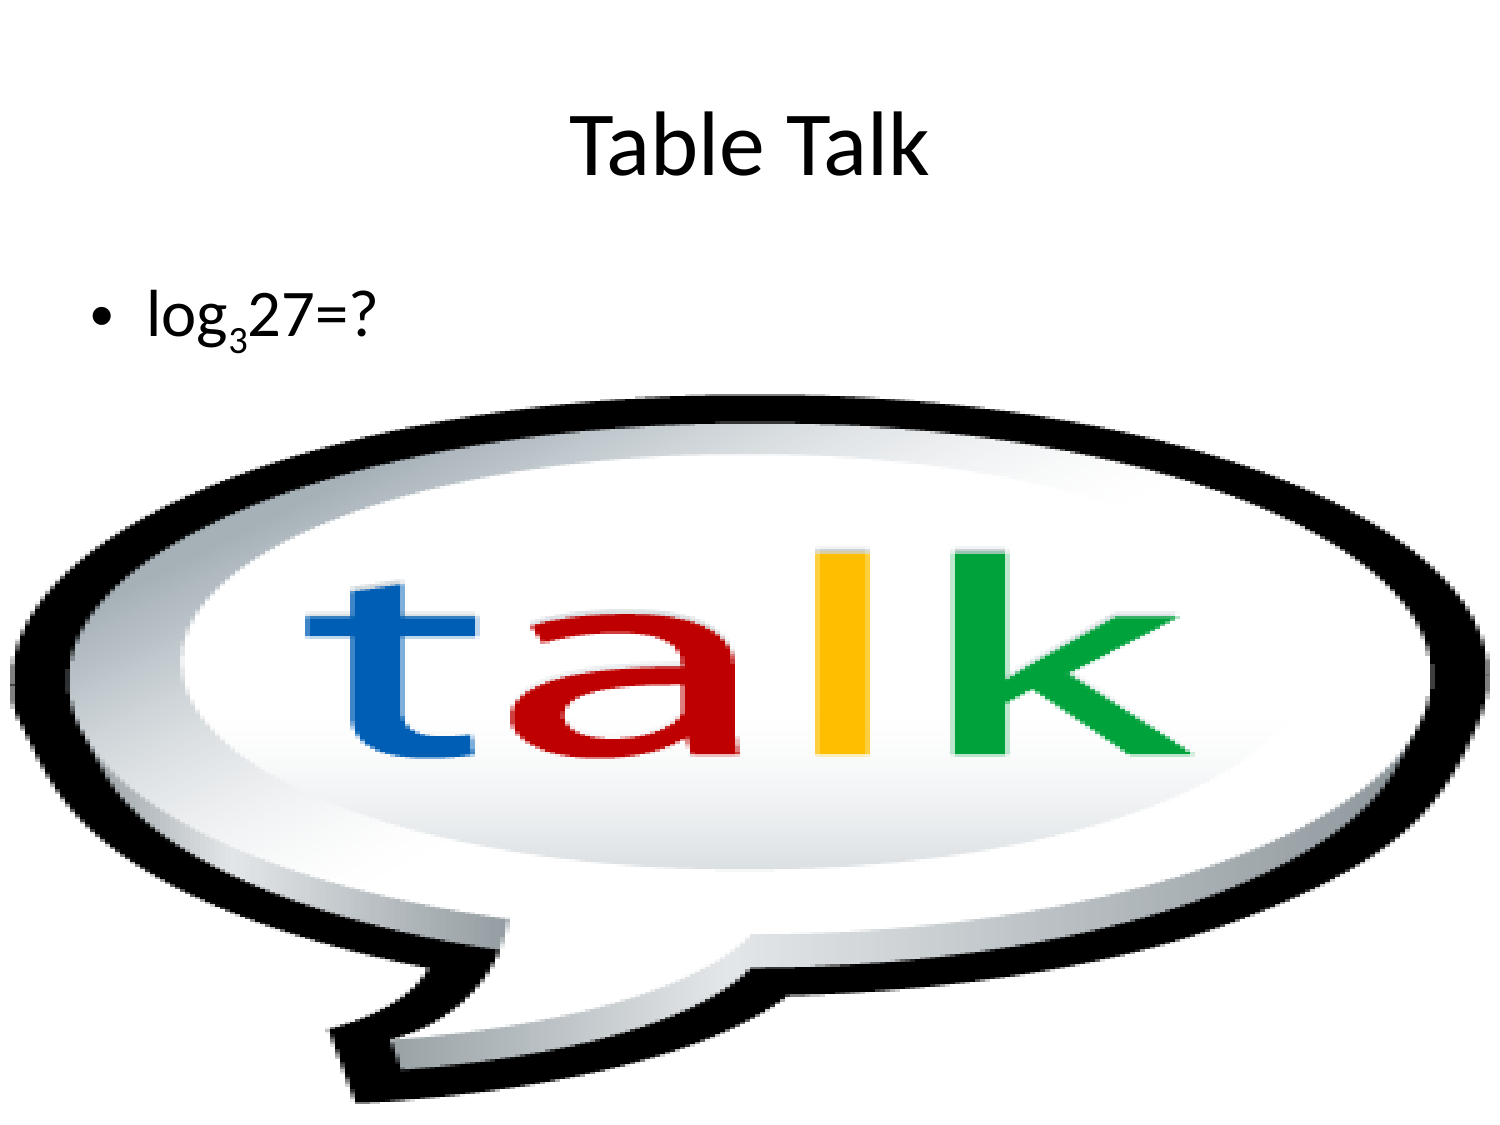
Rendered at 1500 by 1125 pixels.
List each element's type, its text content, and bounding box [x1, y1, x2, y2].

title Table Talk [75, 45, 1425, 233]
picture [0, 374, 1500, 1125]
list log327=? [75, 262, 1425, 373]
